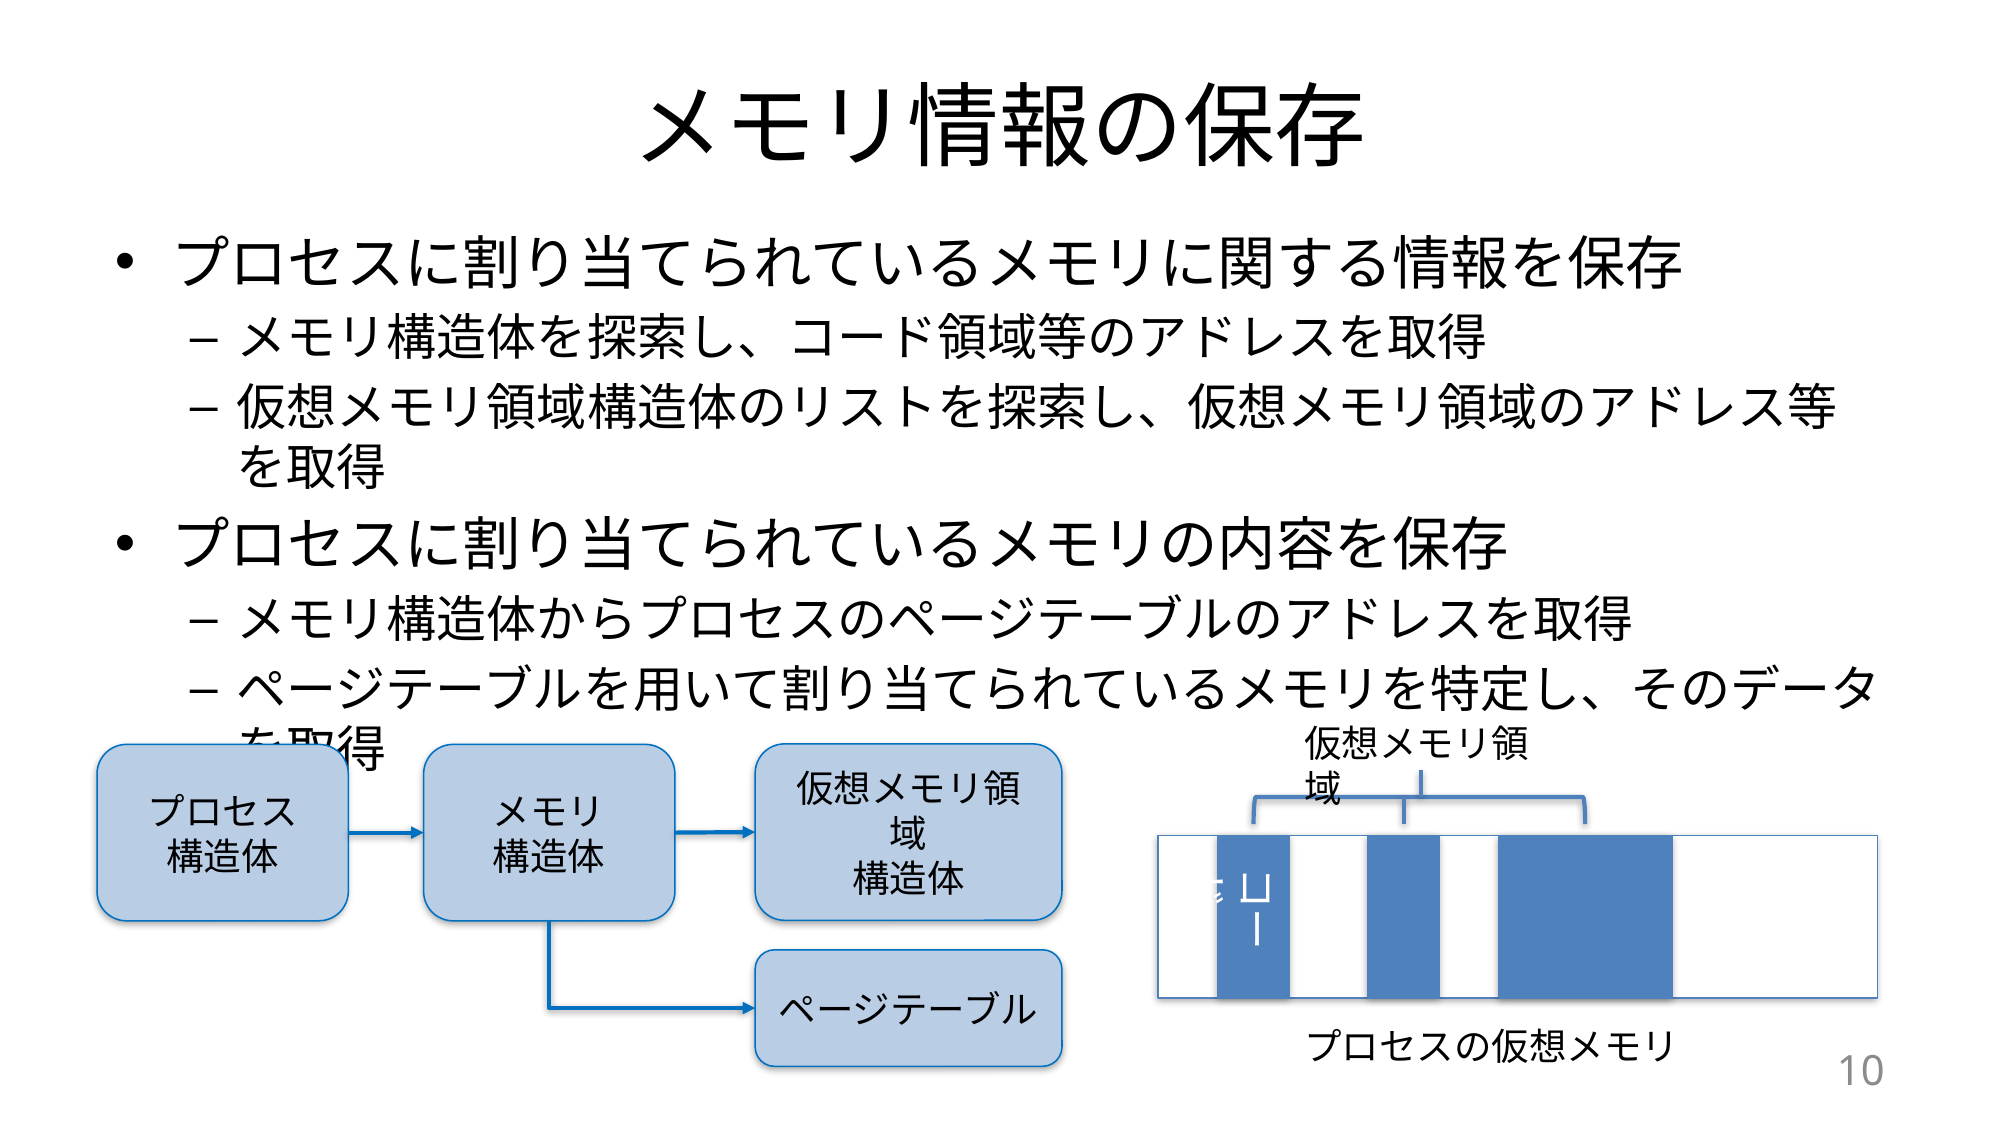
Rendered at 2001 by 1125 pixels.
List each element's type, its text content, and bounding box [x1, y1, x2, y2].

text_box 仮想メモリ領域 [1289, 712, 1568, 818]
text_box プロセス 構造体 [96, 743, 350, 922]
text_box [1157, 835, 1878, 999]
text_box メモリ 構造体 [422, 743, 676, 922]
slide_number 10 [1433, 1042, 1900, 1103]
text_box [1251, 794, 1397, 825]
text_box プロセスの仮想メモリ [1289, 1015, 1713, 1076]
text_box [1411, 794, 1588, 825]
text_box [608, 861, 697, 1068]
list プロセスに割り当てられているメモリに関する情報を保存 メモリ構造体を探索し、コード領域等のアドレスを取得 仮想メモリ領域構造体のリストを探索し、仮想メモリ領域のアドレス等を取得 プロセスに割り当てられているメモリの内容を保存 メモリ構造体からプロセスのページテーブルのアドレスを取得 ページテーブルを用いて割り当てられているメモリを特定し、そのデータを取得 [99, 218, 1900, 982]
text_box ページテーブル [754, 949, 1063, 1068]
text_box 仮想メモリ領域 構造体 [754, 743, 1063, 922]
title メモリ情報の保存 [99, 45, 1900, 201]
